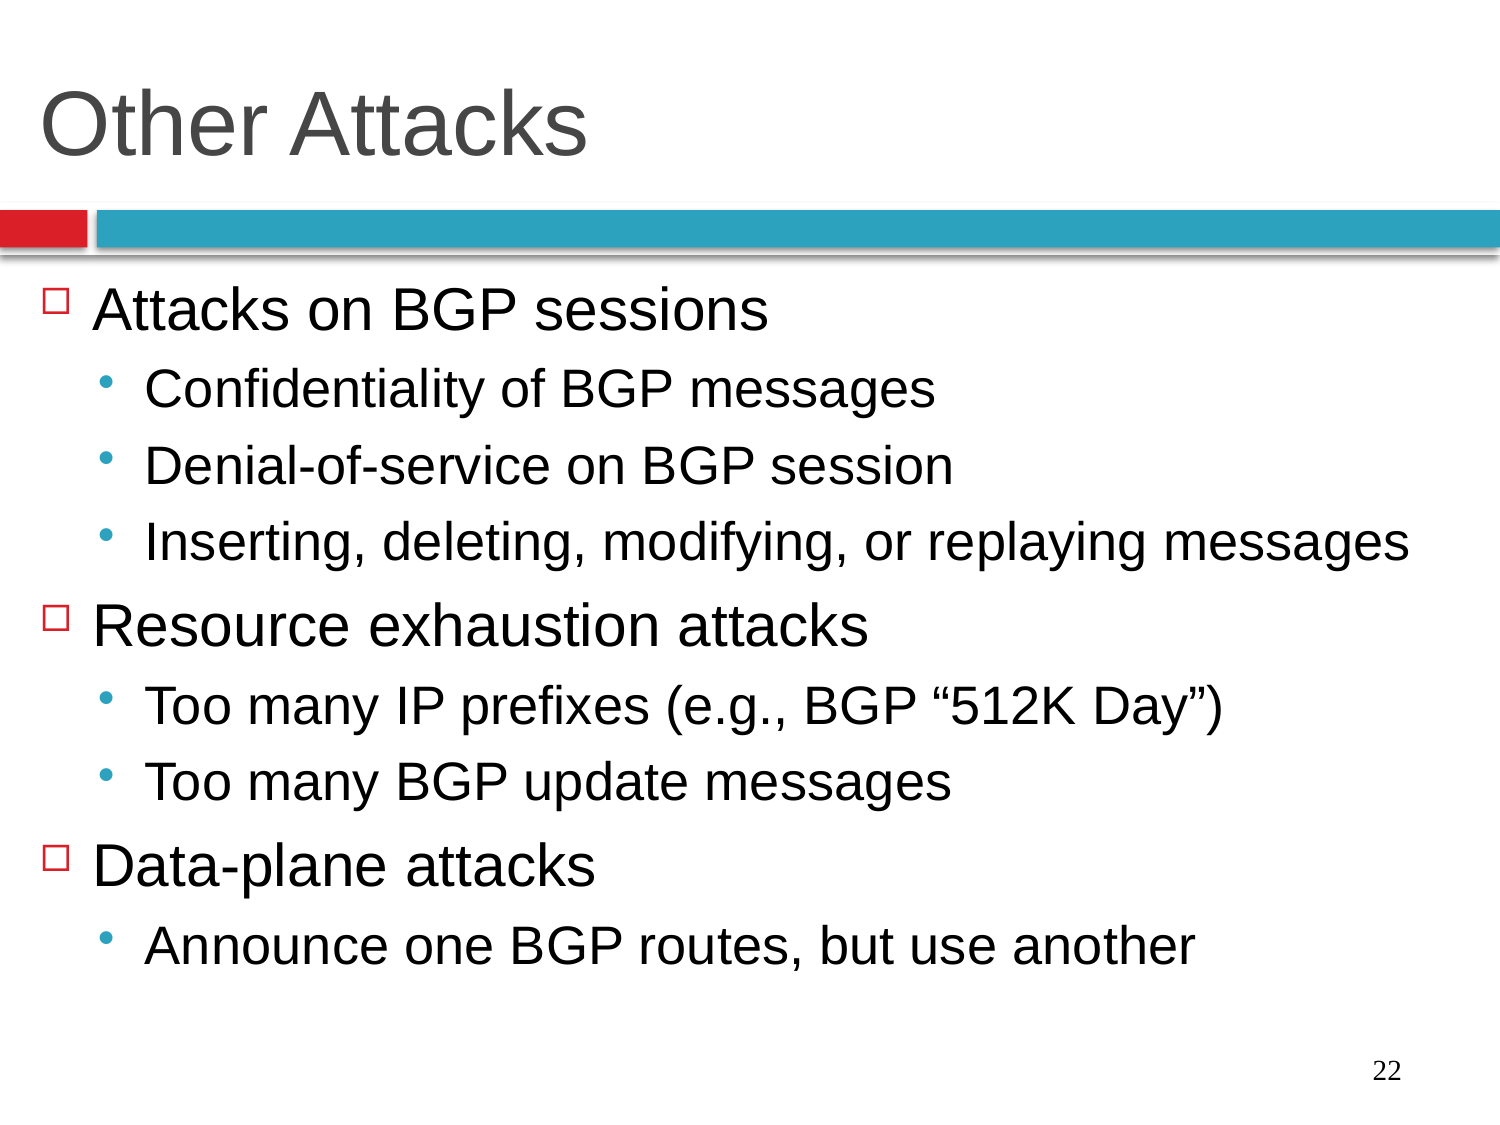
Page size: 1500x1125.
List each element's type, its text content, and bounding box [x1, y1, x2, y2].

slide_number 22 [1312, 1037, 1463, 1100]
list Attacks on BGP sessions Confidentiality of BGP messages Denial-of-service on BGP session Inserting, deleting, modifying, or replaying messages Resource exhaustion attacks Too many IP prefixes (e.g., BGP “512K Day”) Too many BGP update messages Data-plane attacks Announce one BGP routes, but use another [24, 262, 1475, 1100]
title Other Attacks [24, 37, 1475, 200]
